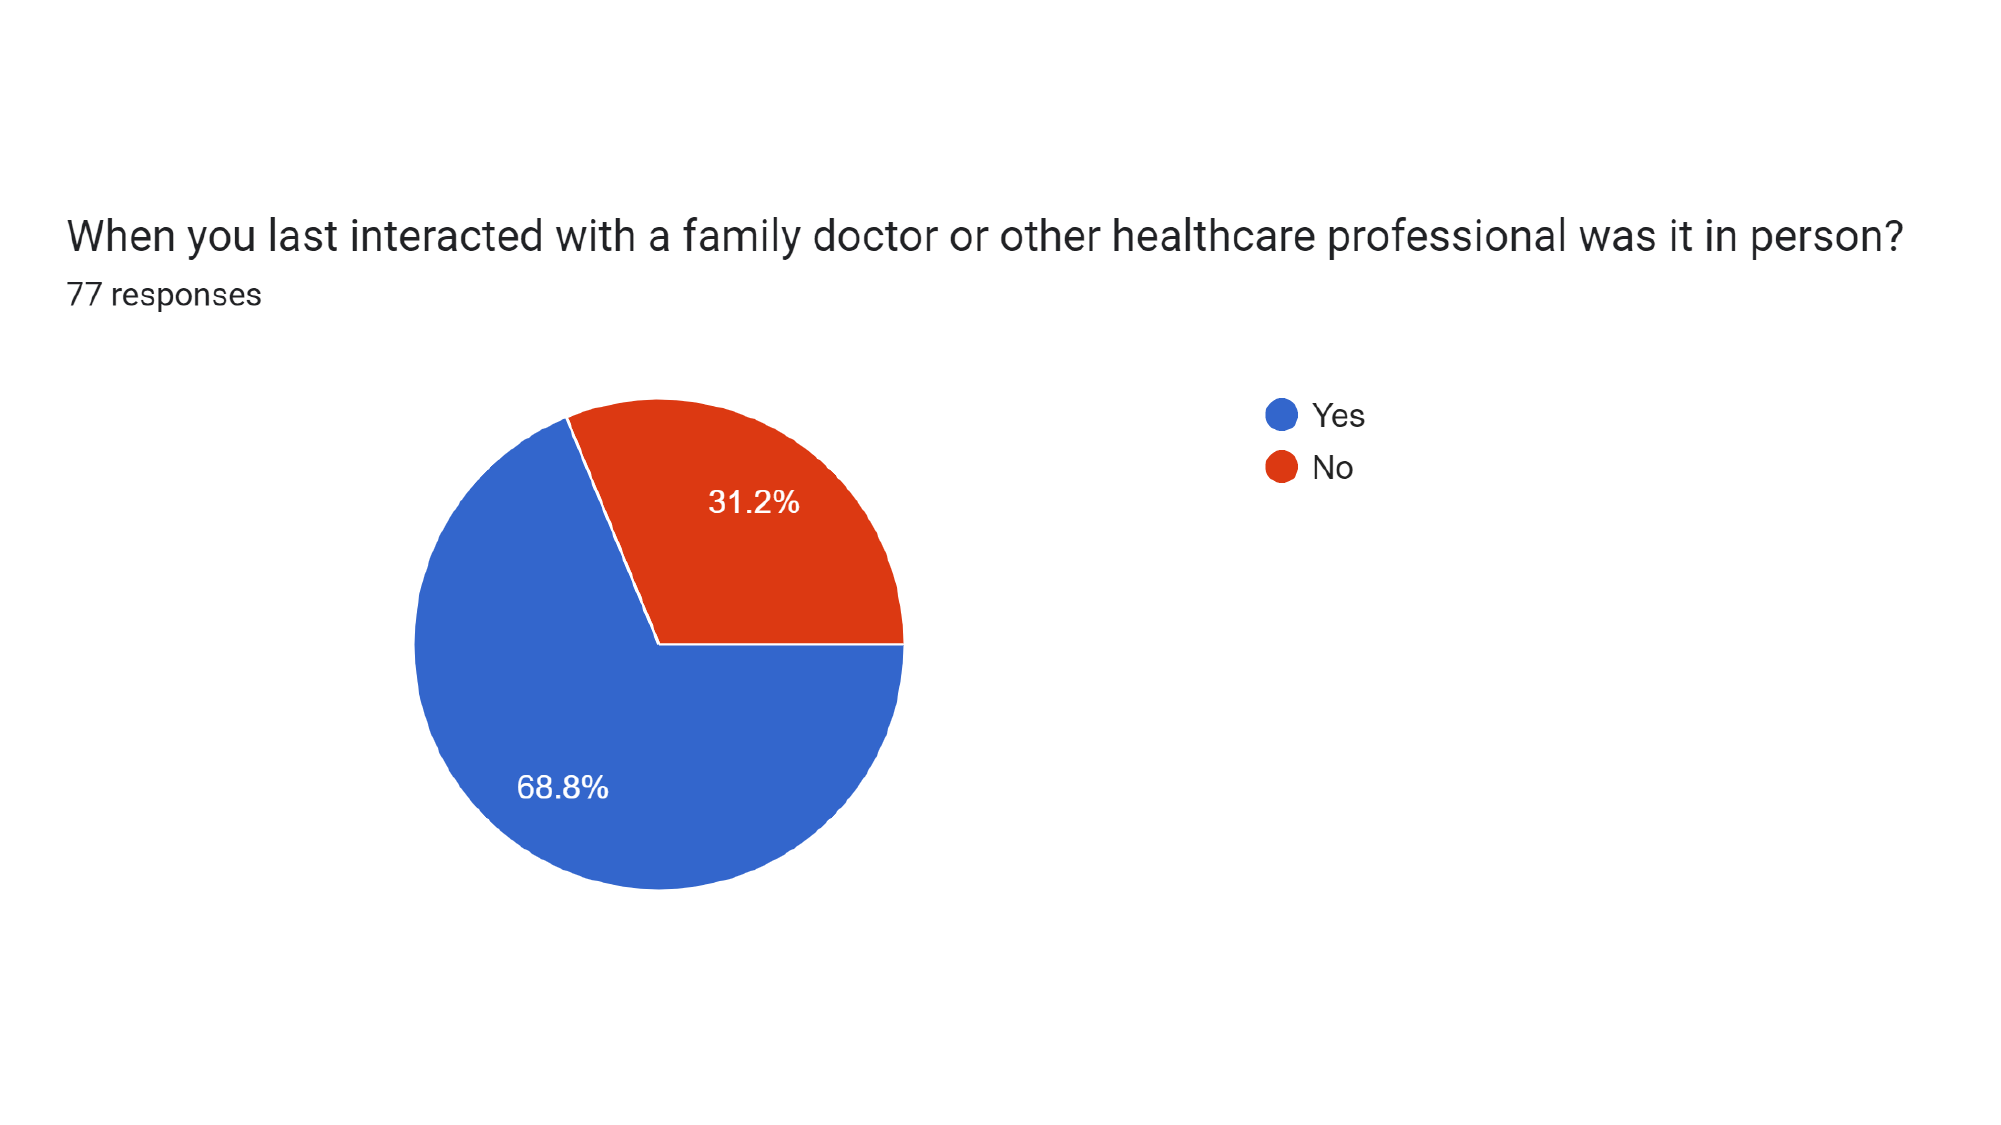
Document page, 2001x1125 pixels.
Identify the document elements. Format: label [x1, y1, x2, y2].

picture [0, 141, 2000, 984]
